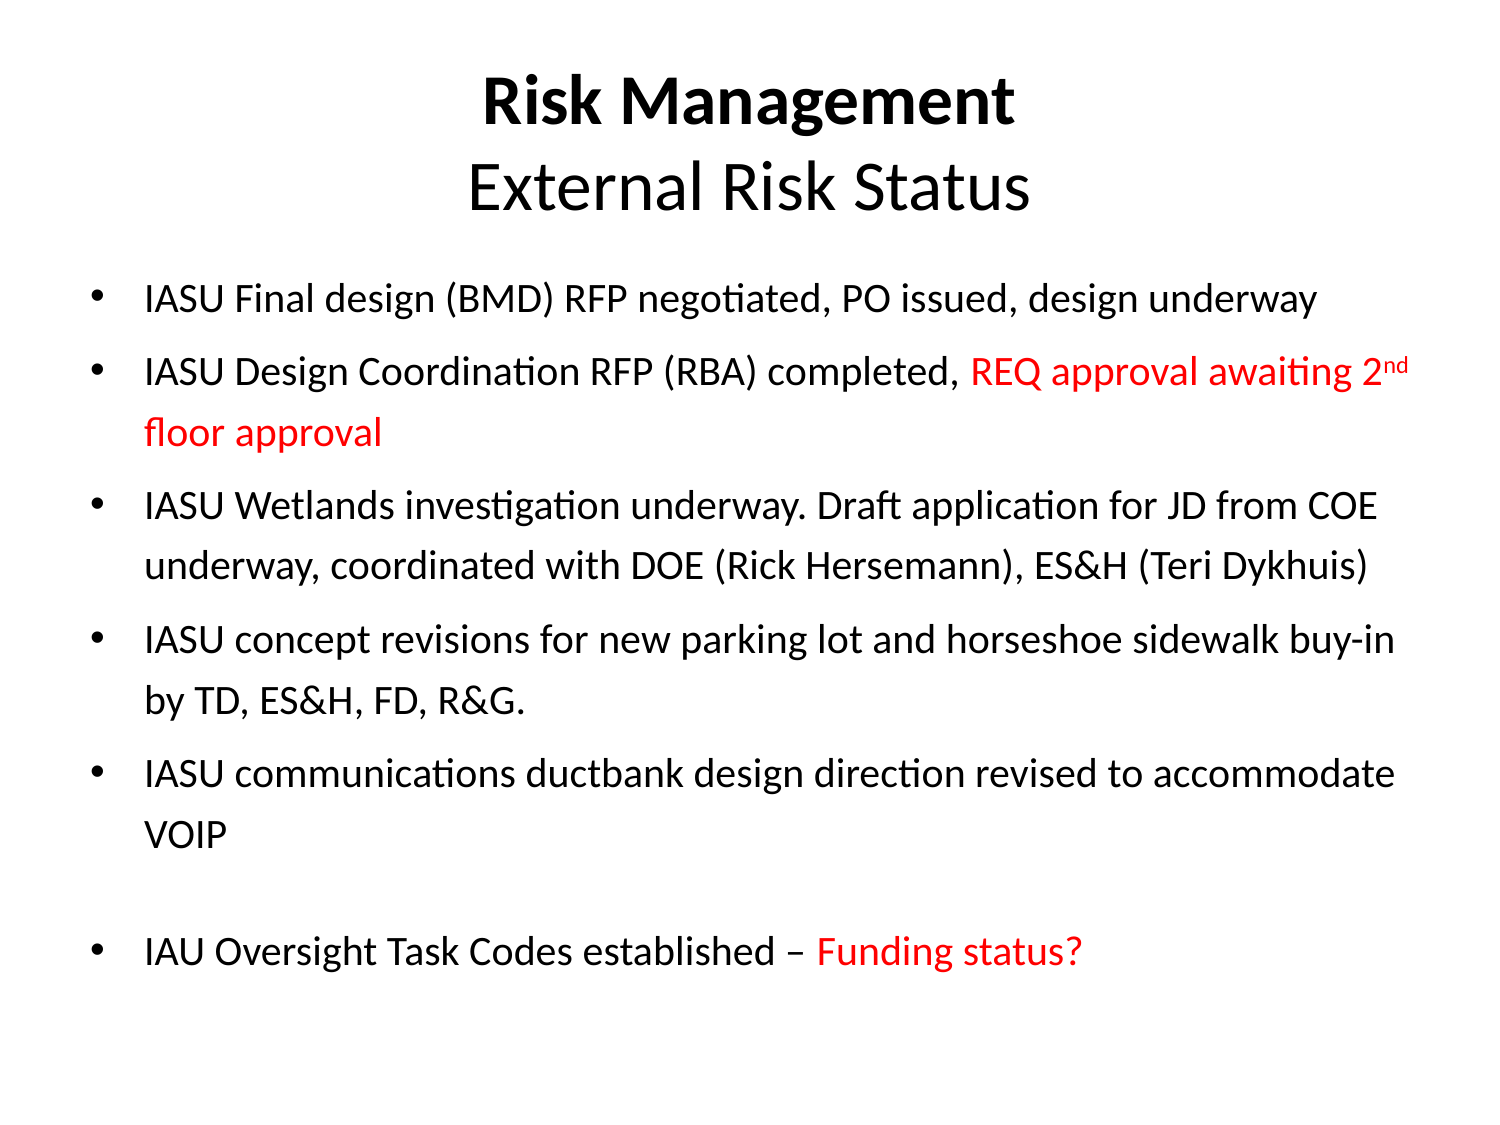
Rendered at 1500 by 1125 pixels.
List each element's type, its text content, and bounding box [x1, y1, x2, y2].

list IASU Final design (BMD) RFP negotiated, PO issued, design underway IASU Design Coordination RFP (RBA) completed, REQ approval awaiting 2nd floor approval IASU Wetlands investigation underway. Draft application for JD from COE underway, coordinated with DOE (Rick Hersemann), ES&H (Teri Dykhuis) IASU concept revisions for new parking lot and horseshoe sidewalk buy-in by TD, ES&H, FD, R&G. IASU communications ductbank design direction revised to accommodate VOIP IAU Oversight Task Codes established – Funding status? [75, 262, 1425, 1005]
title Risk Management External Risk Status [75, 45, 1425, 233]
